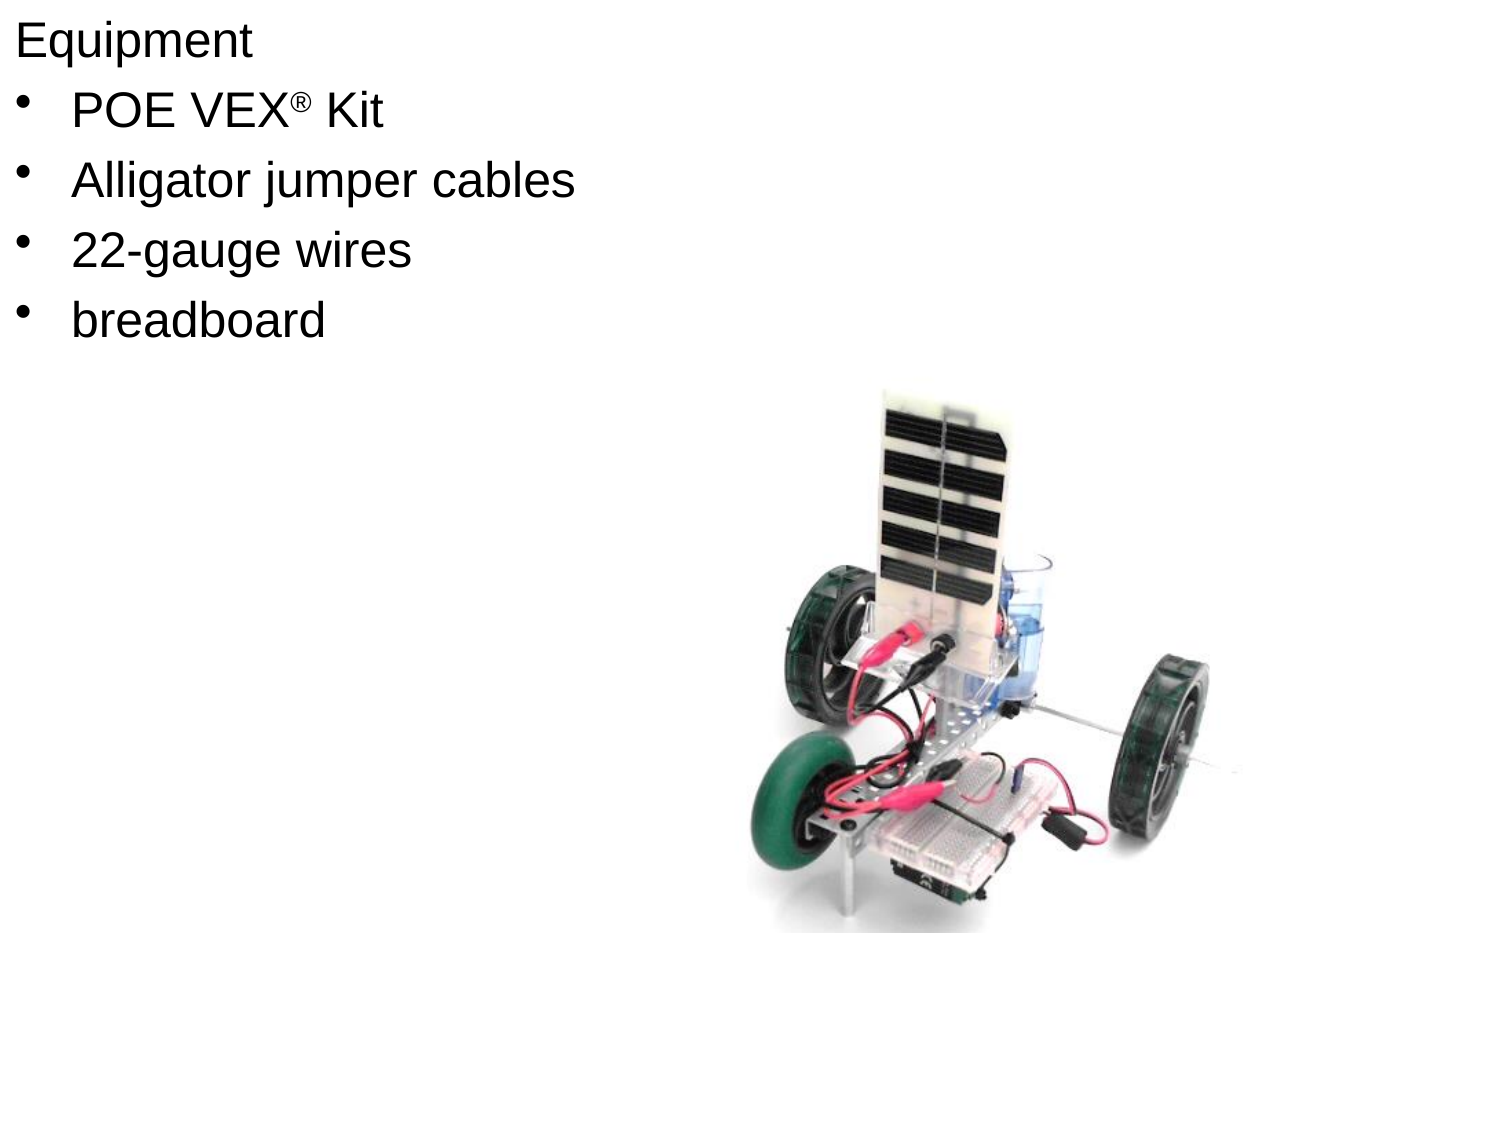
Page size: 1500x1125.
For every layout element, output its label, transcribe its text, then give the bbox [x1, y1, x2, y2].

picture [727, 368, 1259, 934]
list Equipment POE VEX® Kit Alligator jumper cables 22-gauge wires breadboard [0, 0, 750, 1125]
